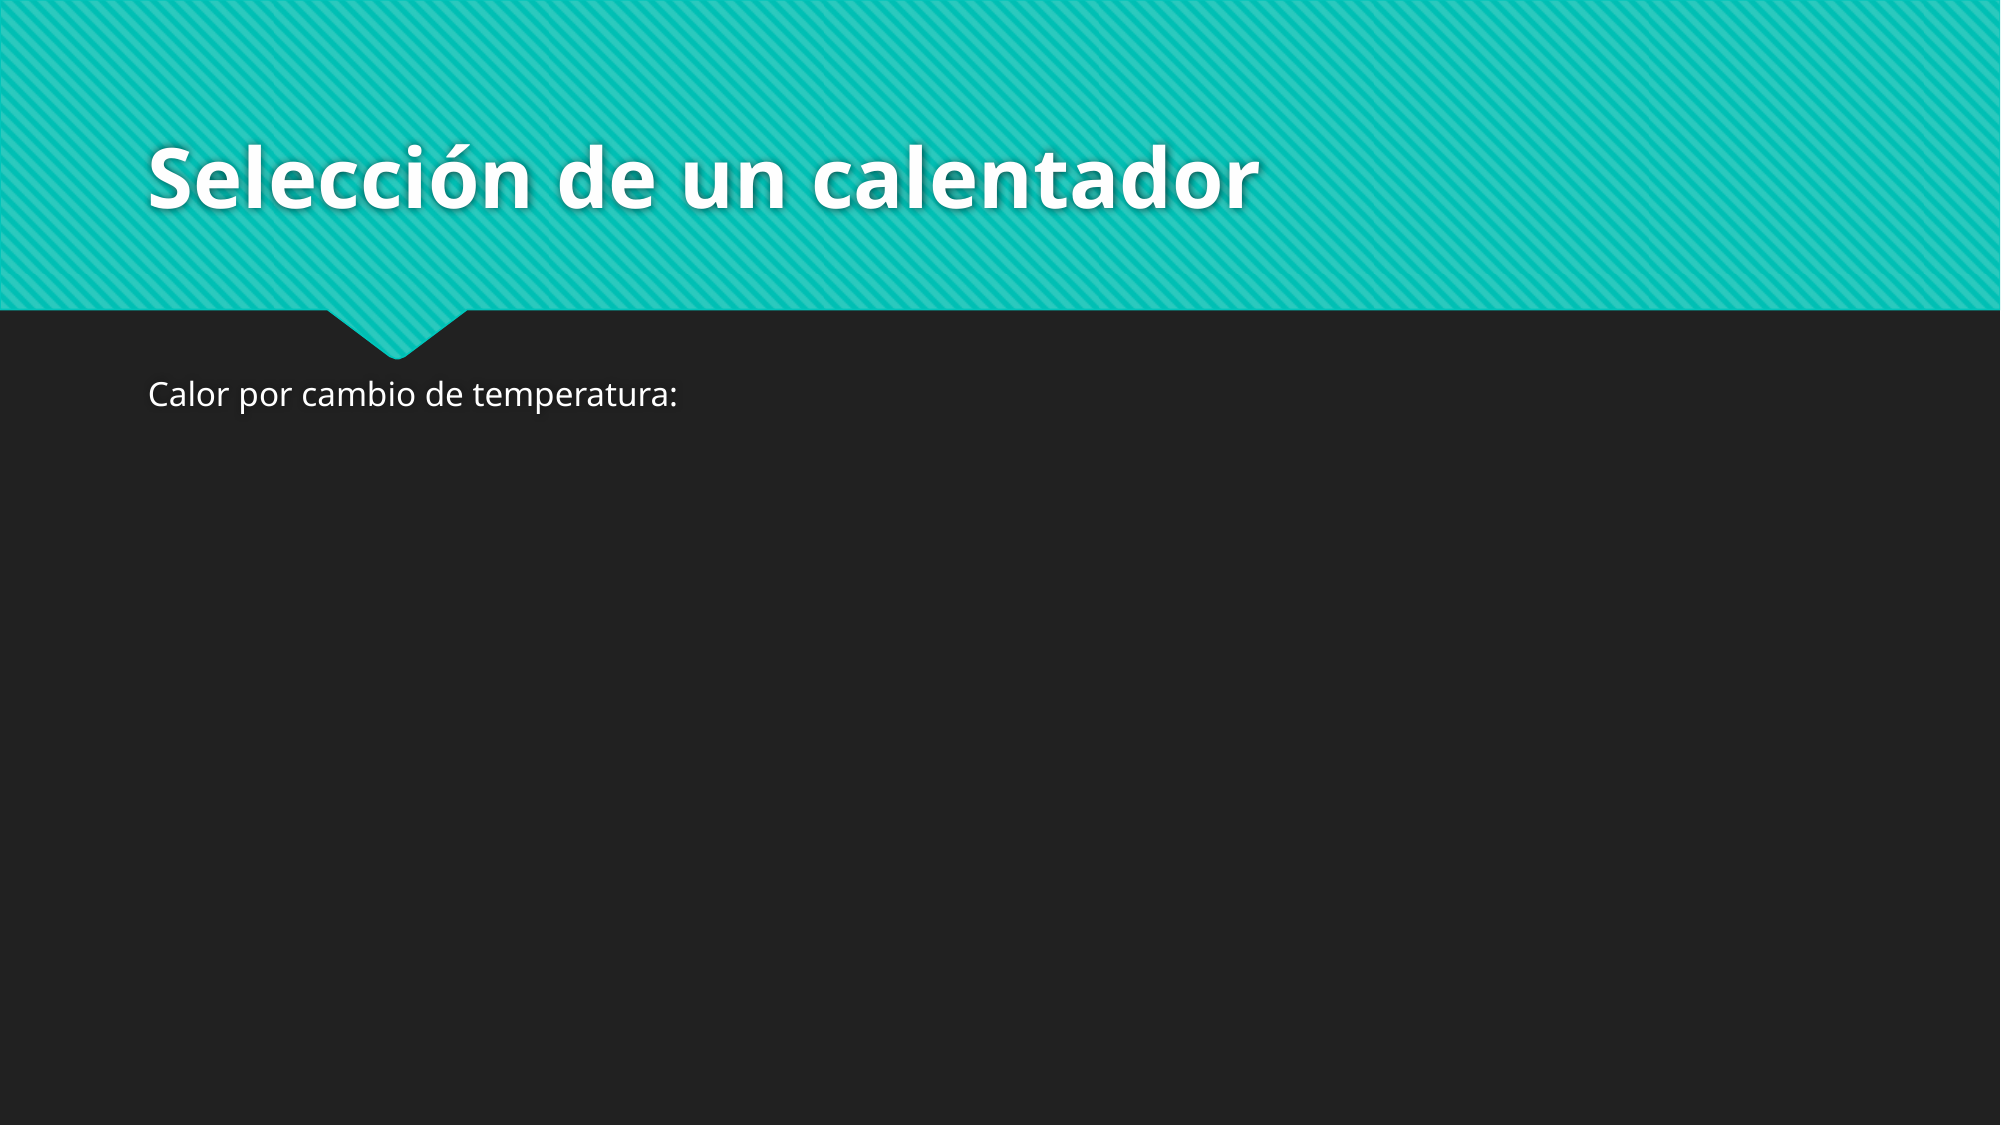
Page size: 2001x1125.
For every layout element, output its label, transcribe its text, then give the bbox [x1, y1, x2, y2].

text_box Calor por cambio de temperatura: [132, 355, 1917, 431]
title Selección de un calentador [132, 73, 1868, 233]
